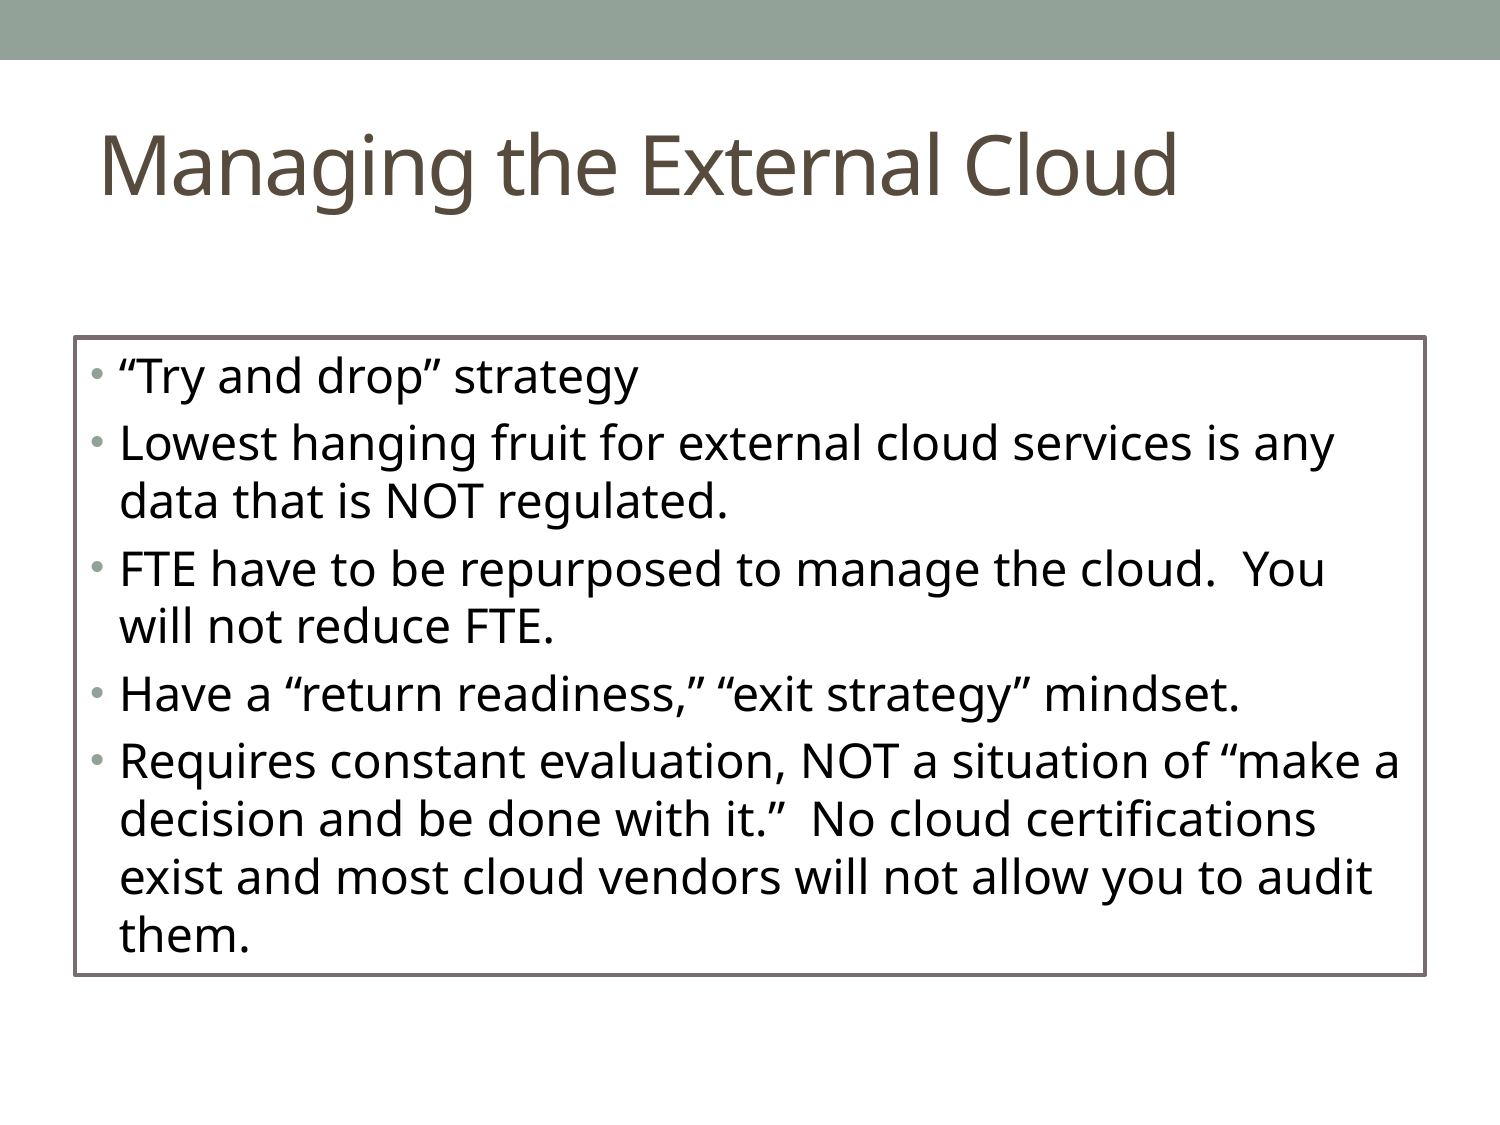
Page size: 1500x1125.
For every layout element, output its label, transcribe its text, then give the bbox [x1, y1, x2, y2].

list “Try and drop” strategy Lowest hanging fruit for external cloud services is any data that is NOT regulated. FTE have to be repurposed to manage the cloud. You will not reduce FTE. Have a “return readiness,” “exit strategy” mindset. Requires constant evaluation, NOT a situation of “make a decision and be done with it.” No cloud certifications exist and most cloud vendors will not allow you to audit them. [73, 335, 1427, 977]
title Managing the External Cloud [82, 75, 1425, 250]
